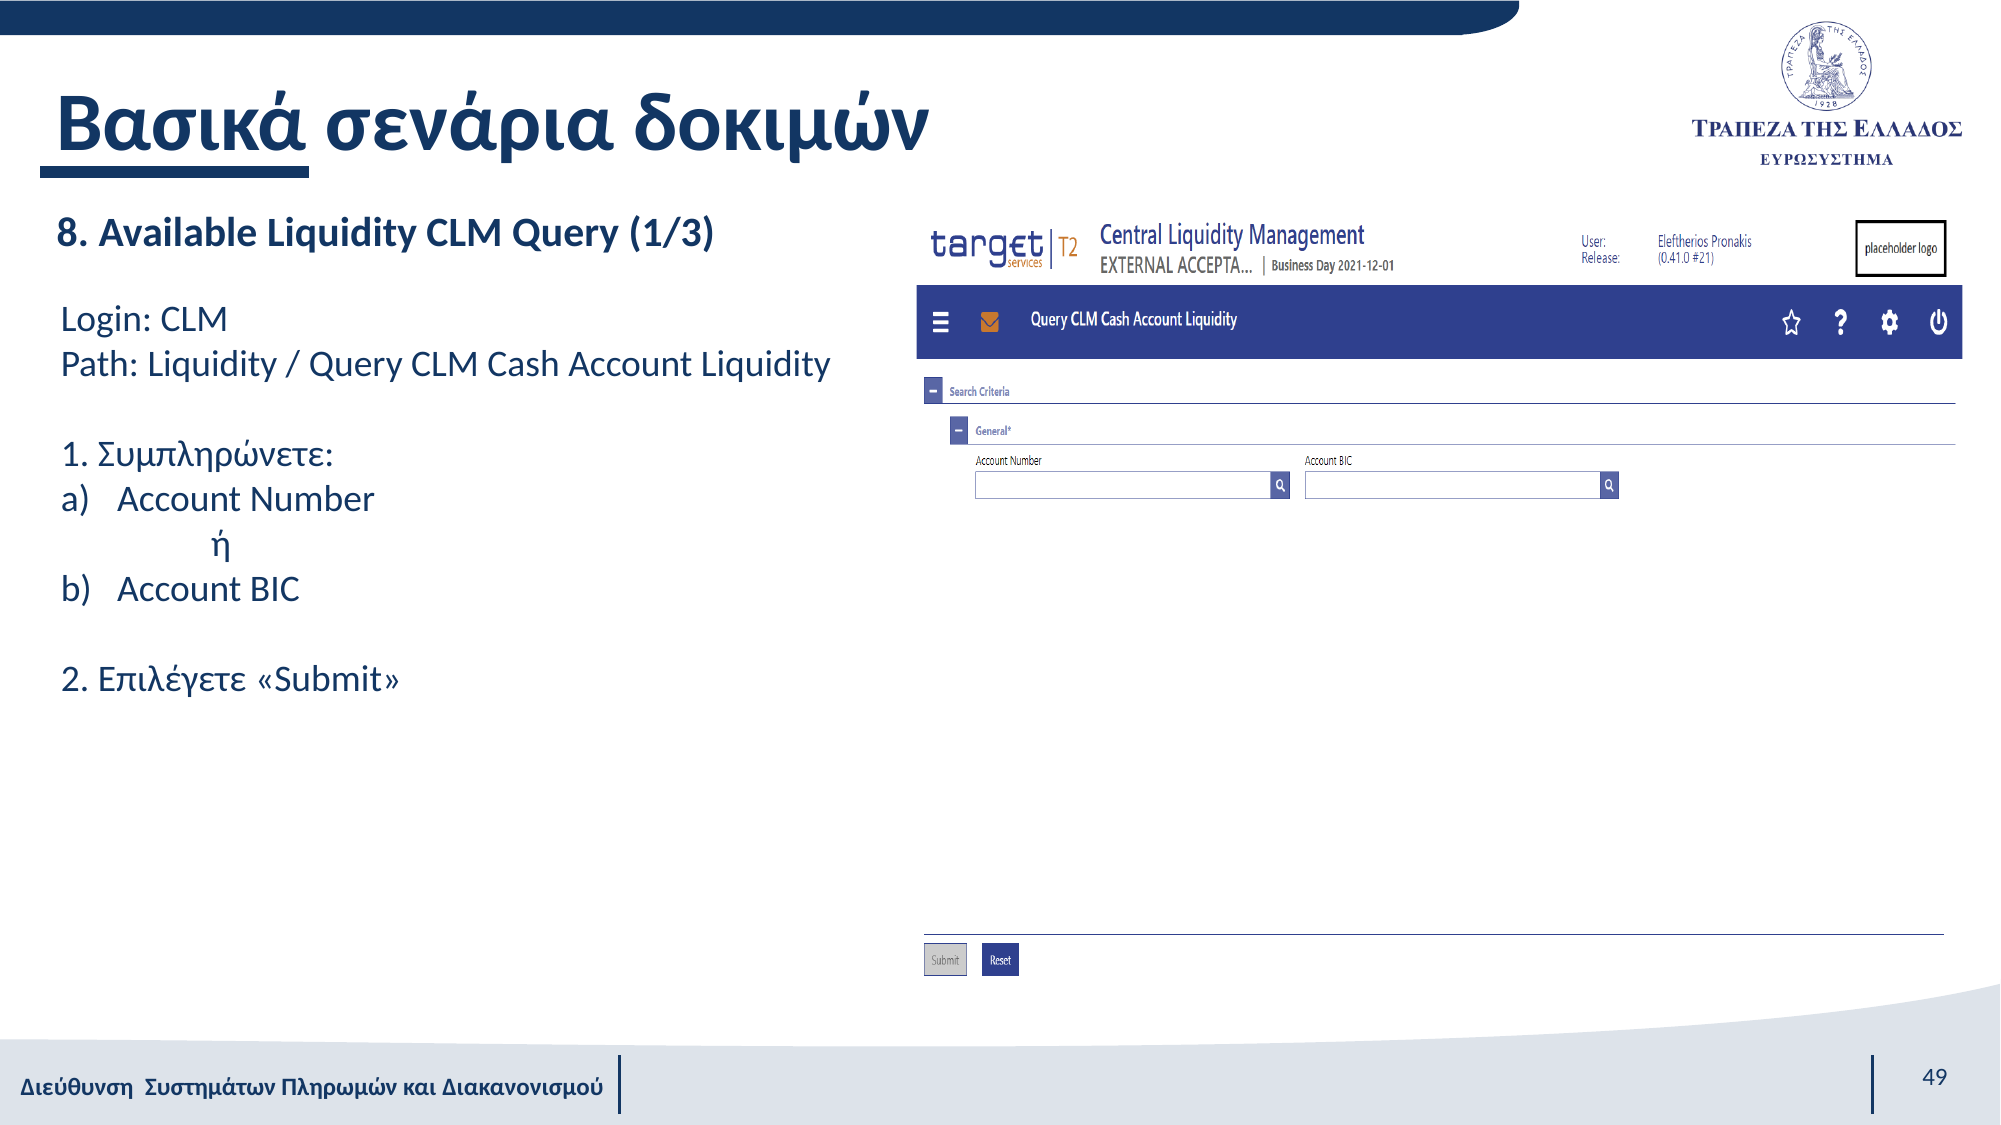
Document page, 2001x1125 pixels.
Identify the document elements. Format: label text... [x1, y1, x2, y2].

title Βασικά σενάρια δοκιμών [41, 16, 1667, 176]
picture [1684, 17, 1969, 170]
text_box Διεύθυνση Συστημάτων Πληρωμών και Διακανονισμού [5, 1051, 1828, 1119]
text_box 49 [1885, 1045, 1963, 1106]
list 8. Available Liquidity CLM Query (1/3) [41, 196, 1909, 312]
text_box Login: CLM Path: Liquidity / Query CLM Cash Account Liquidity 1. Συμπληρώνετε: Account Number ή b) Account BIC 2. Επιλέγετε «Submit» [45, 286, 917, 1034]
picture [916, 215, 1963, 983]
